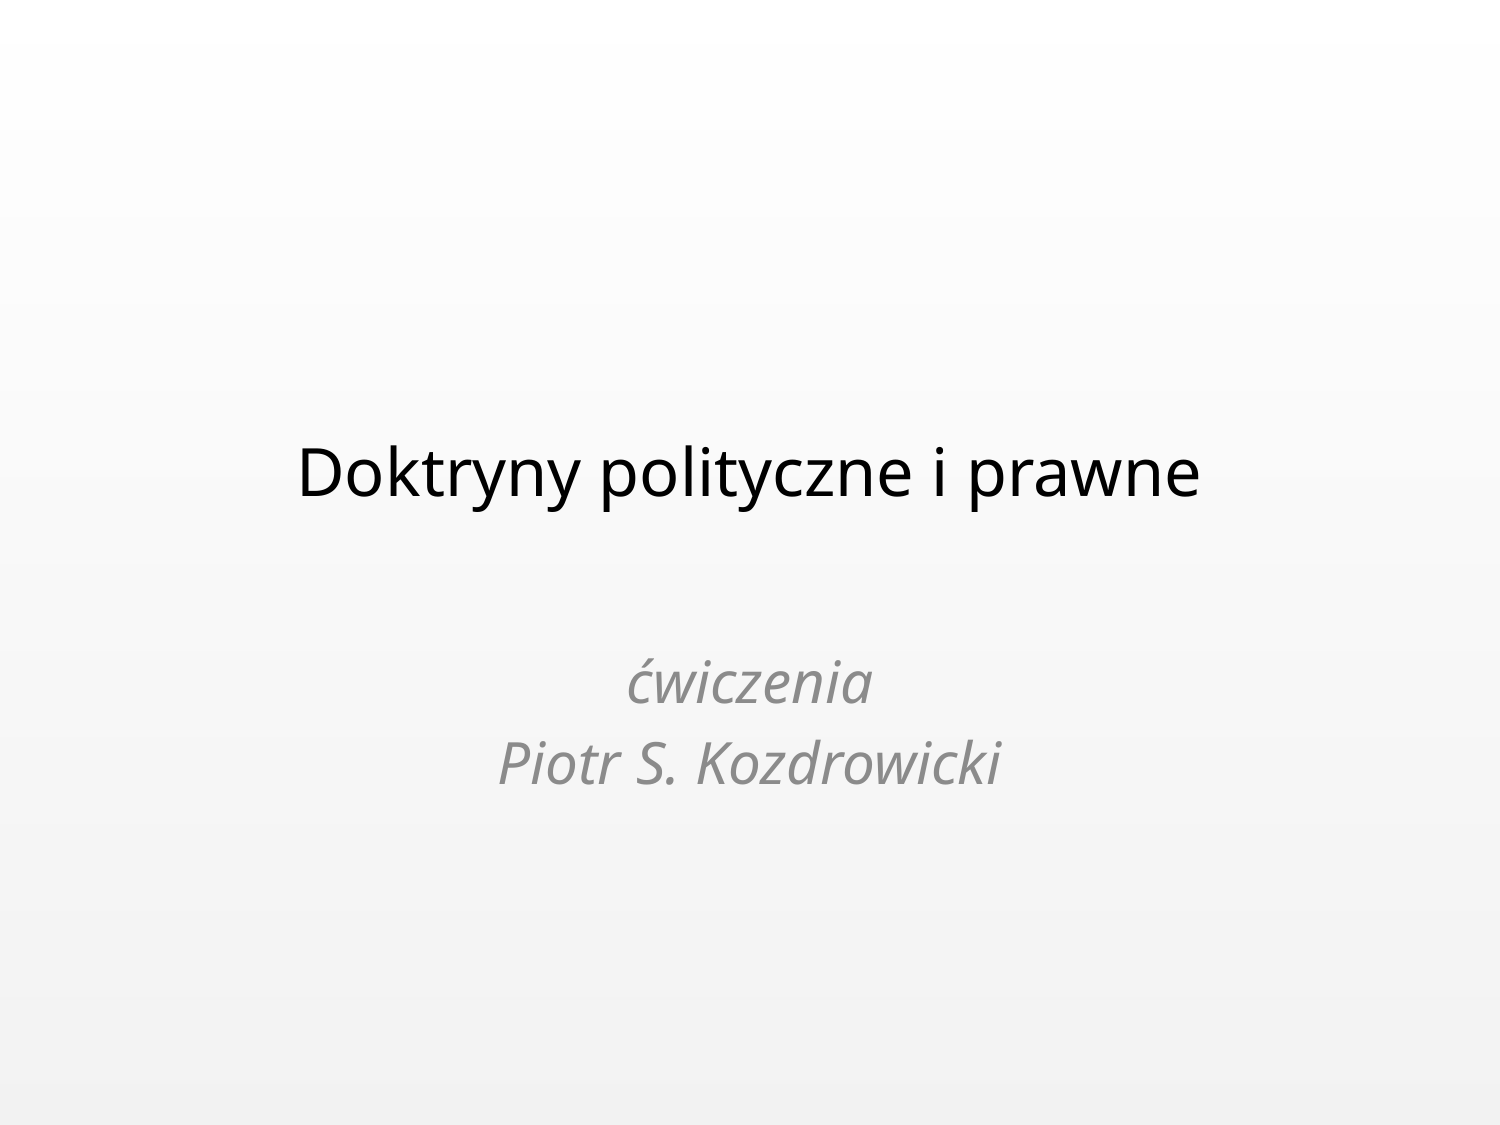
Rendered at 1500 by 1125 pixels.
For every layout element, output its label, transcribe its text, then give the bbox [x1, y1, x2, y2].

title Doktryny polityczne i prawne [112, 349, 1388, 591]
subtitle ćwiczenia Piotr S. Kozdrowicki [225, 637, 1275, 925]
